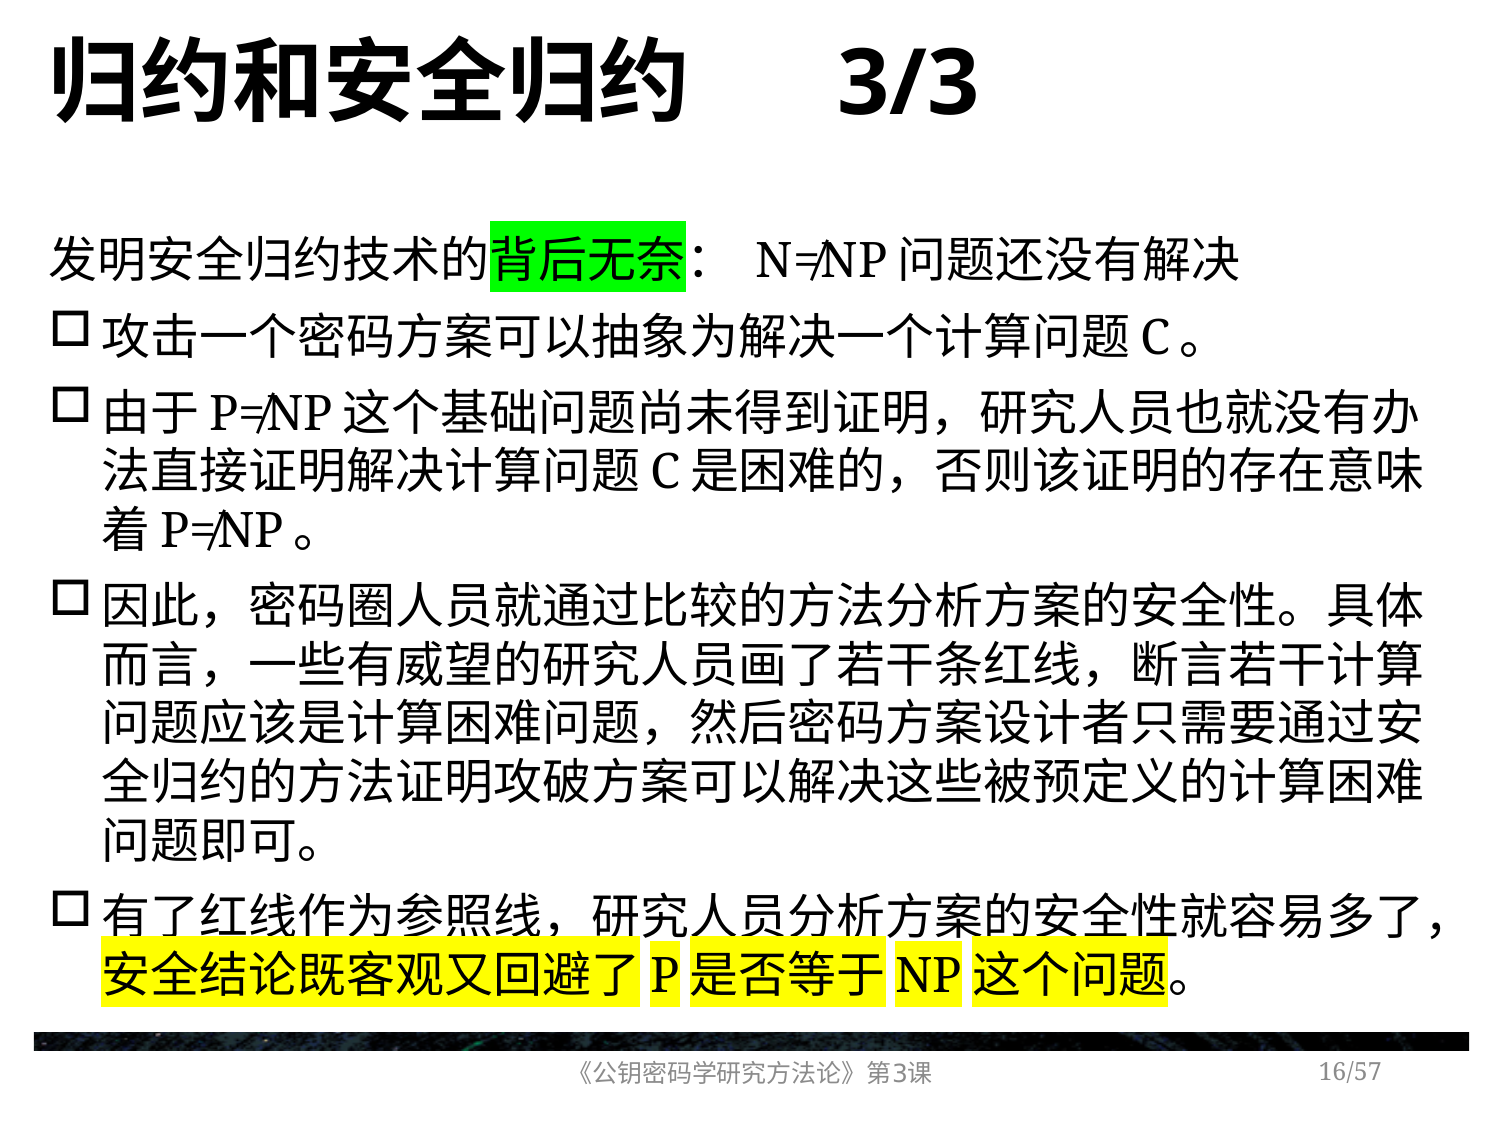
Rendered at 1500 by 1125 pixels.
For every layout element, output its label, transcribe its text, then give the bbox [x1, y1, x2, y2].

title 归约和安全归约 3/3 [33, 27, 1470, 166]
picture [33, 1032, 1470, 1051]
list 发明安全归约技术的背后无奈： N≠NP问题还没有解决 攻击一个密码方案可以抽象为解决一个计算问题C。 由于P≠NP这个基础问题尚未得到证明，研究人员也就没有办法直接证明解决计算问题C是困难的，否则该证明的存在意味着P≠NP。 因此，密码圈人员就通过比较的方法分析方案的安全性。具体而言，一些有威望的研究人员画了若干条红线，断言若干计算问题应该是计算困难问题，然后密码方案设计者只需要通过安全归约的方法证明攻破方案可以解决这些被预定义的计算困难问题即可。 有了红线作为参照线，研究人员分析方案的安全性就容易多了，安全结论既客观又回避了P是否等于NP这个问题。 [33, 221, 1470, 1014]
footer 《公钥密码学研究方法论》第3课 [496, 1042, 1004, 1103]
slide_number /57 [1059, 1042, 1397, 1103]
